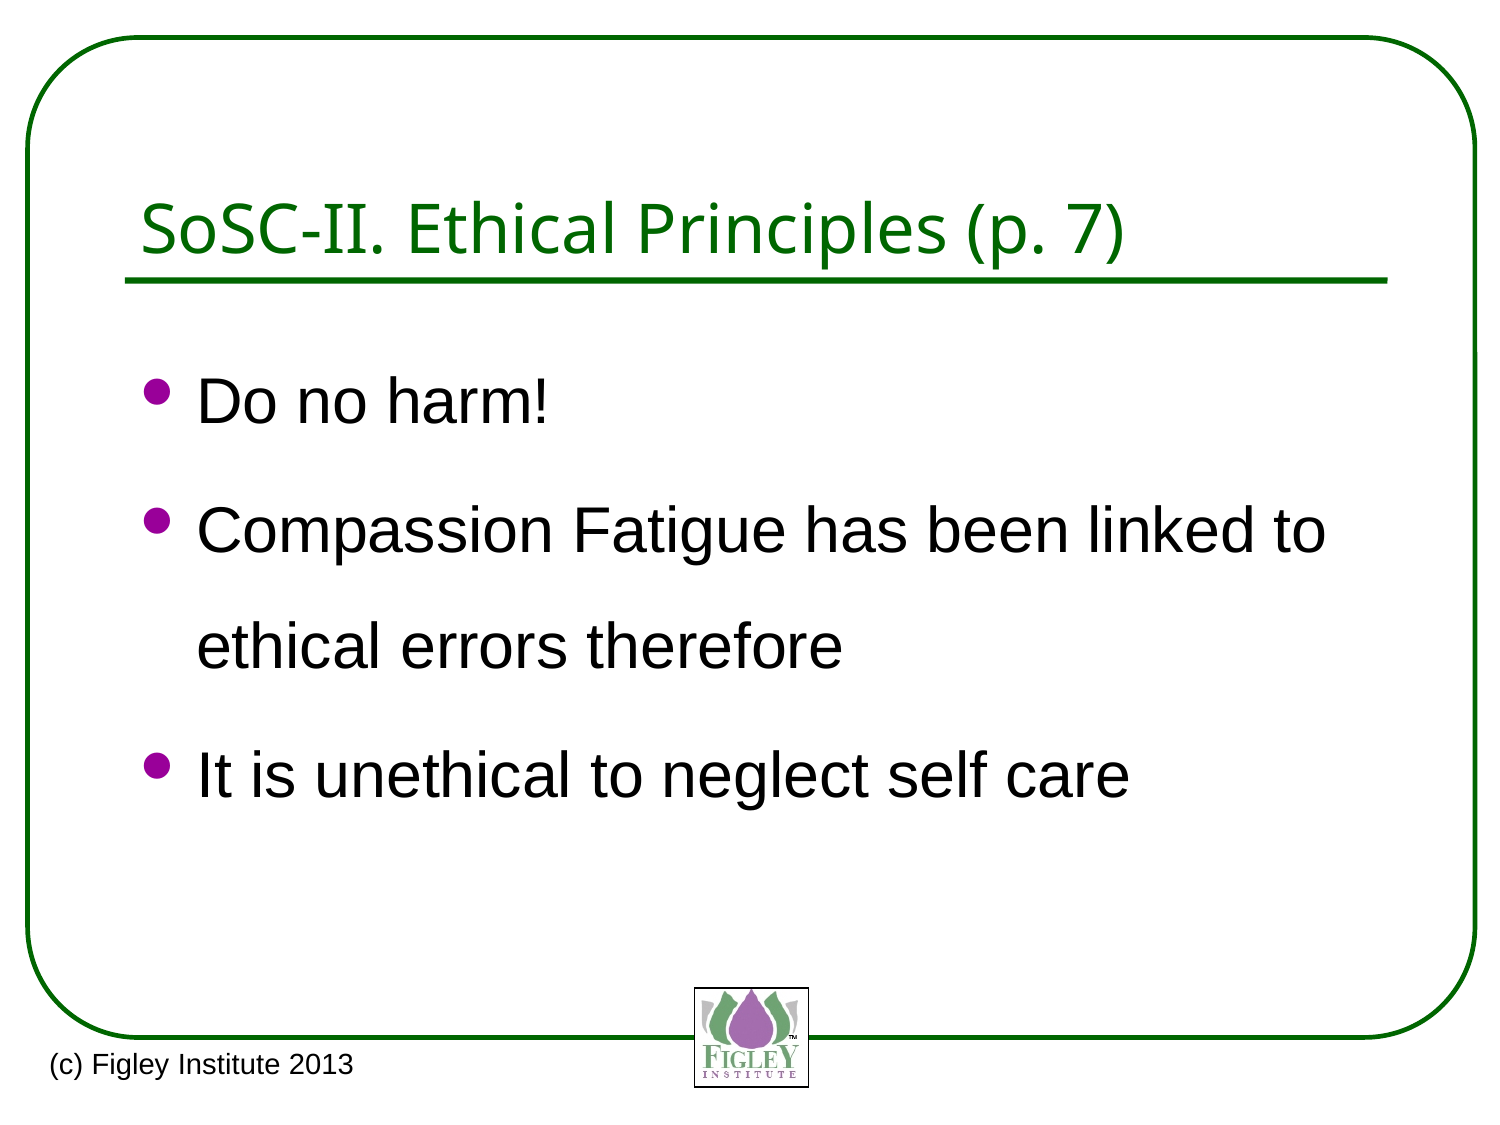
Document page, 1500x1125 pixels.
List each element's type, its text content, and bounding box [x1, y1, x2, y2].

slide_number (c) Figley Institute 2013 [32, 1038, 371, 1114]
picture [695, 989, 808, 1086]
list Do no harm! Compassion Fatigue has been linked to ethical errors therefore It is unethical to neglect self care [125, 312, 1388, 975]
title SoSC-II. Ethical Principles (p. 7) [125, 87, 1388, 275]
